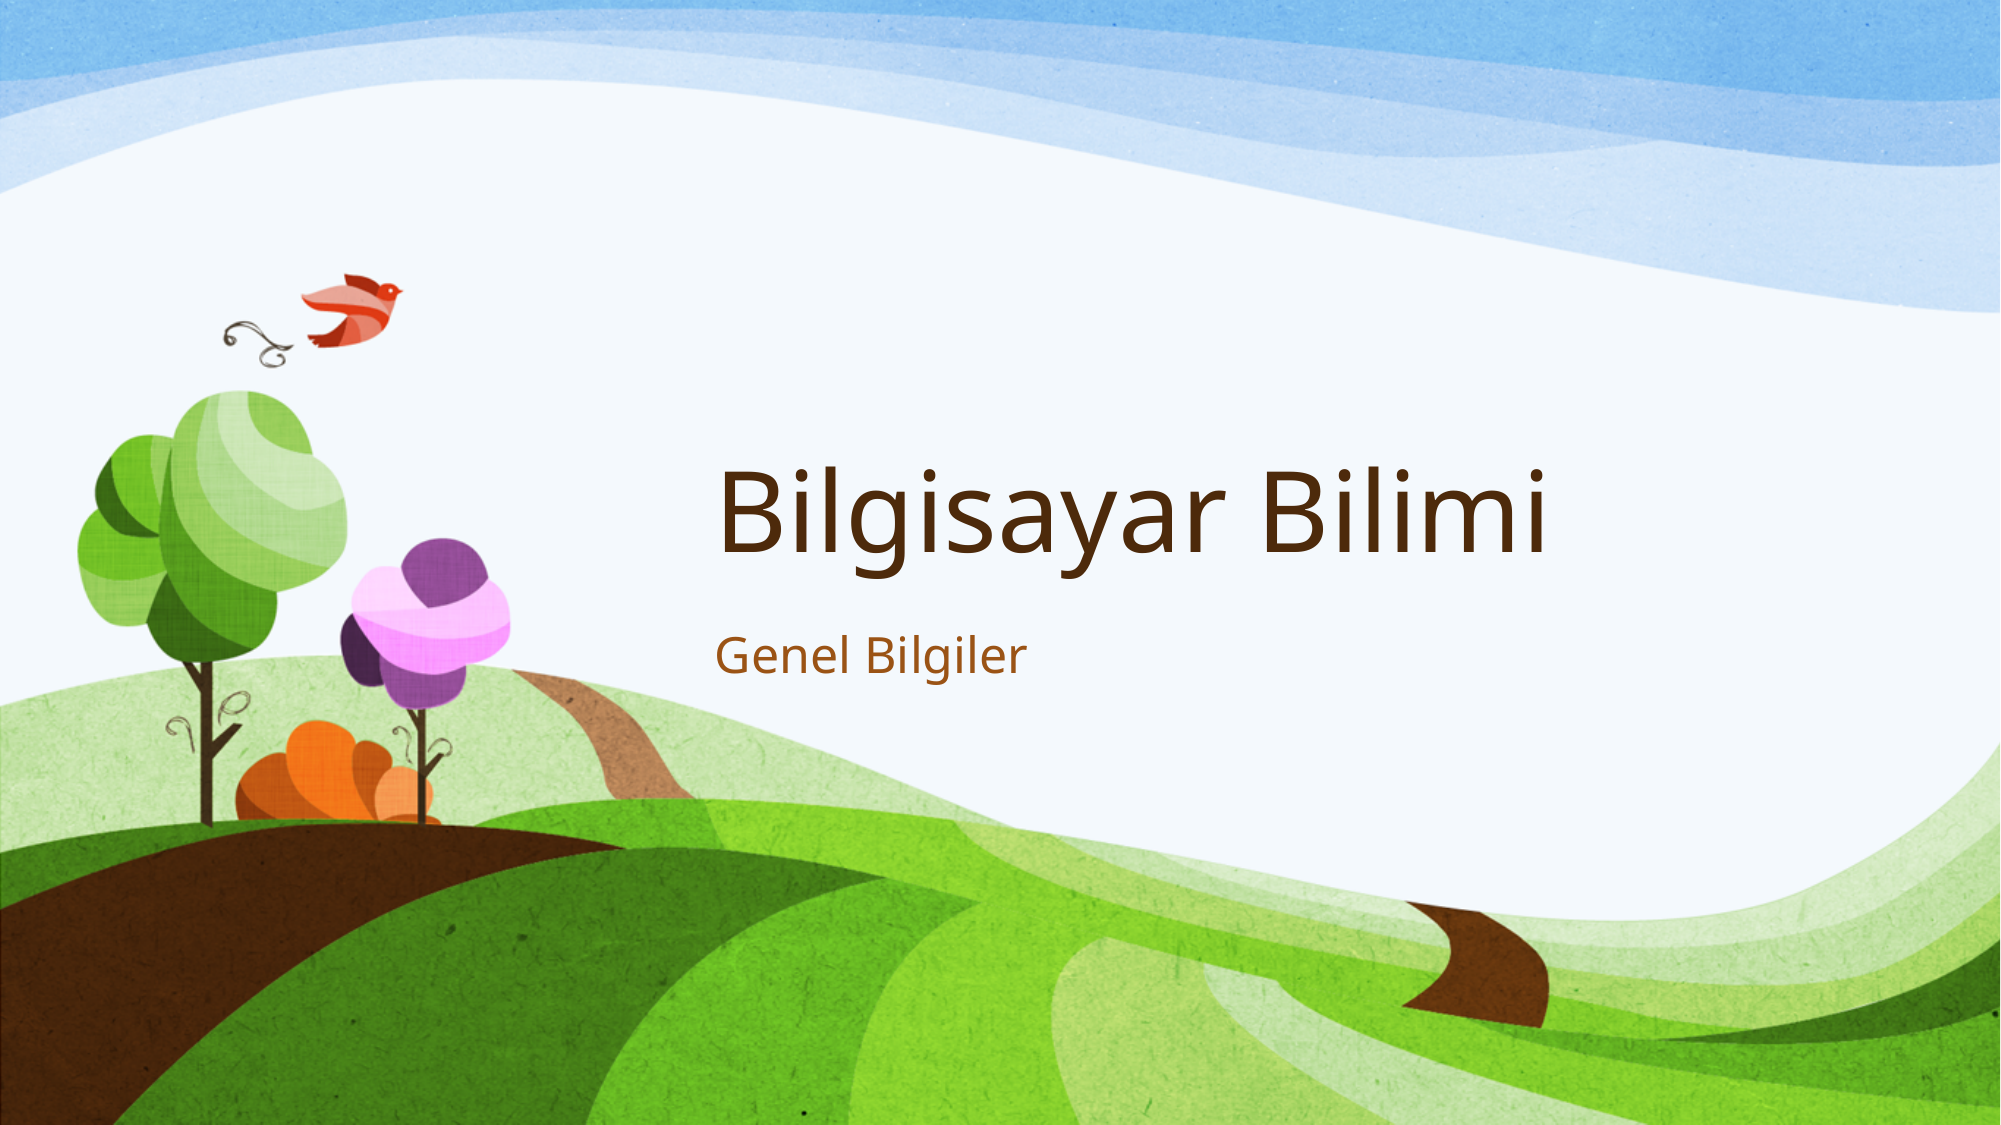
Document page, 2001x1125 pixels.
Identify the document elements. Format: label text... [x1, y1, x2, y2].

picture [0, 0, 2001, 1125]
subtitle Genel Bilgiler [699, 612, 1825, 763]
title Bilgisayar Bilimi [699, 287, 1825, 588]
